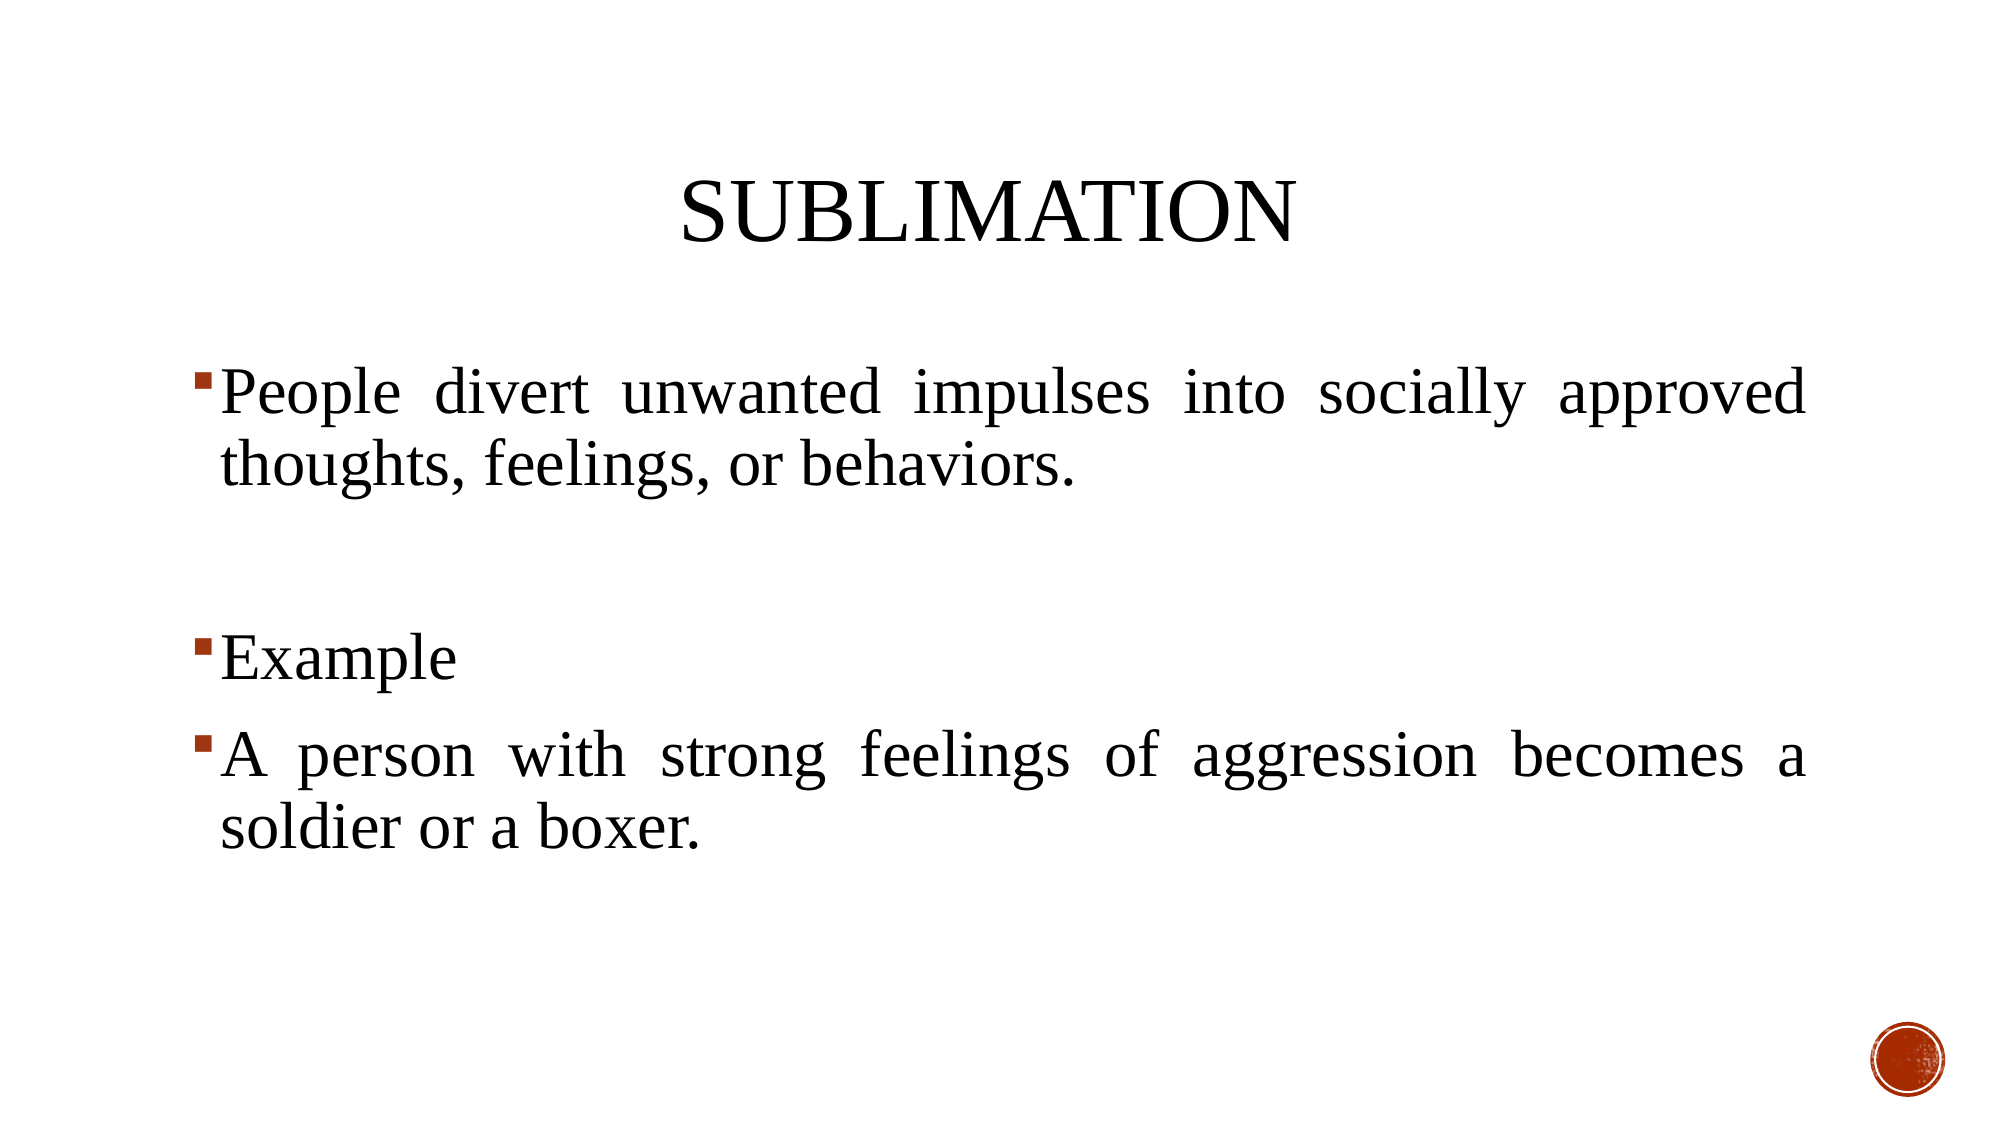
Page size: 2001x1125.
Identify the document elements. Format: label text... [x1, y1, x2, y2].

list People divert unwanted impulses into socially approved thoughts, feelings, or behaviors. Example A person with strong feelings of aggression becomes a soldier or a boxer. [175, 348, 1826, 1013]
title Sublimation [175, 79, 1826, 344]
